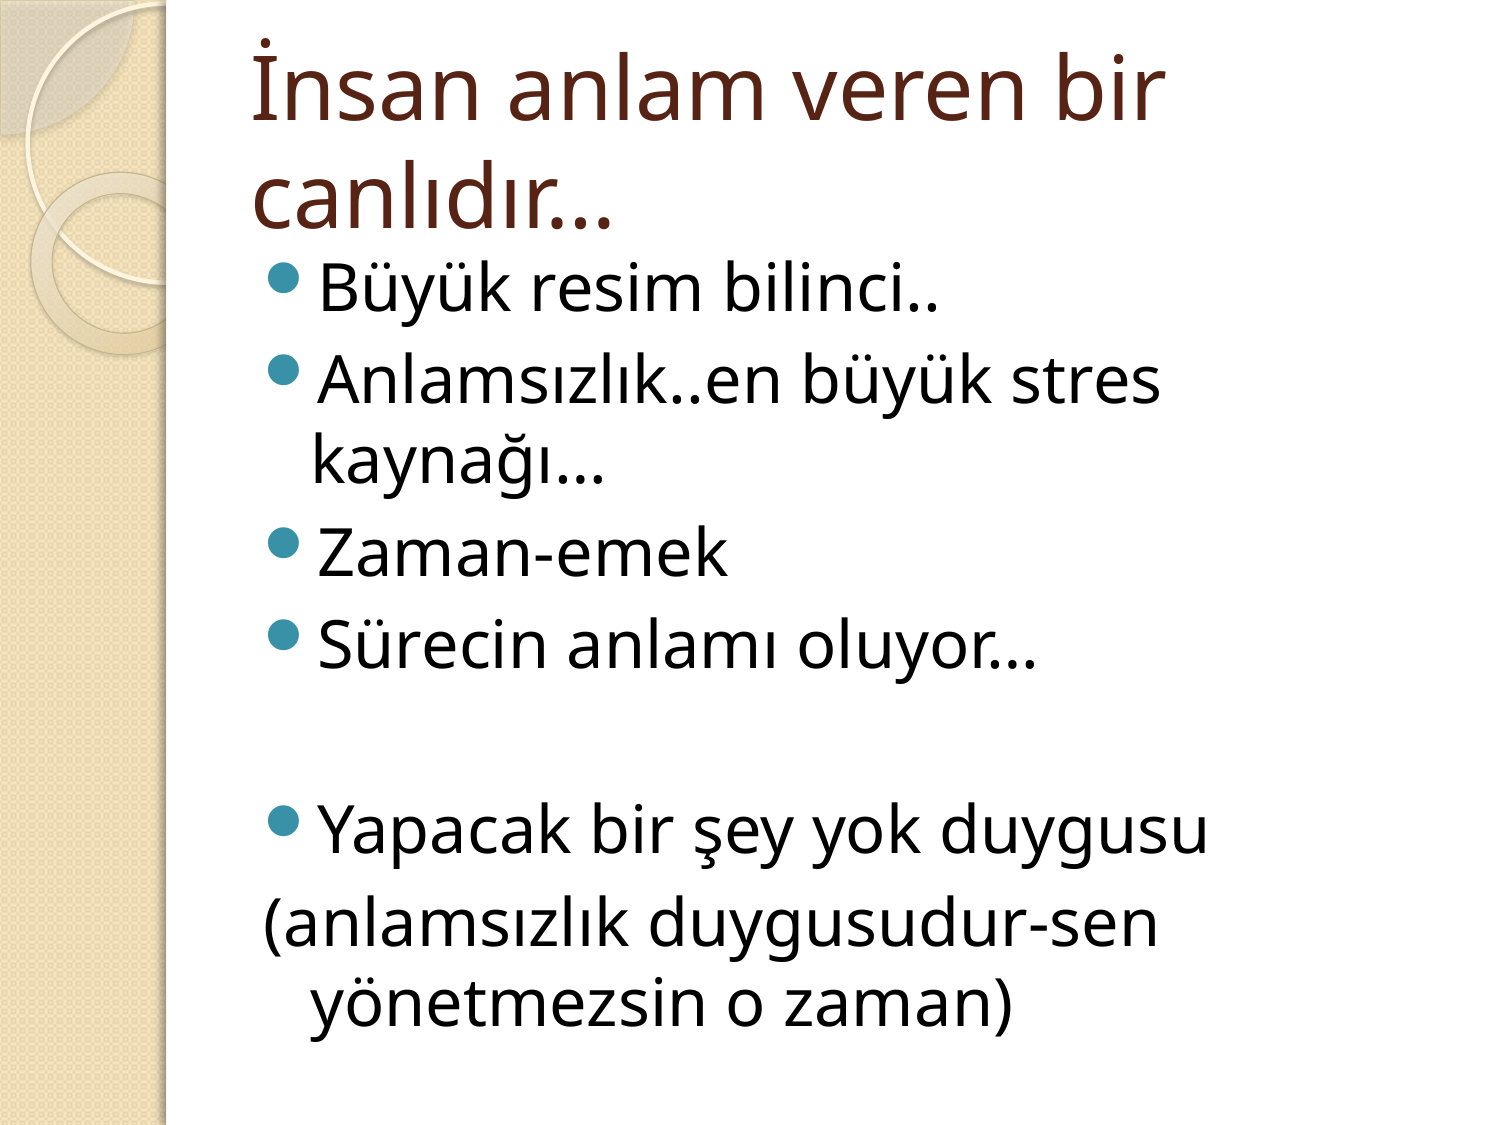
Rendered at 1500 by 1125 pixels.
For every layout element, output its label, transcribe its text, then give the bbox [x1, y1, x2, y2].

list Büyük resim bilinci.. Anlamsızlık..en büyük stres kaynağı… Zaman-emek Sürecin anlamı oluyor… Yapacak bir şey yok duygusu (anlamsızlık duygusudur-sen yönetmezsin o zaman) [235, 237, 1466, 1025]
title İnsan anlam veren bir canlıdır… [235, 45, 1466, 233]
